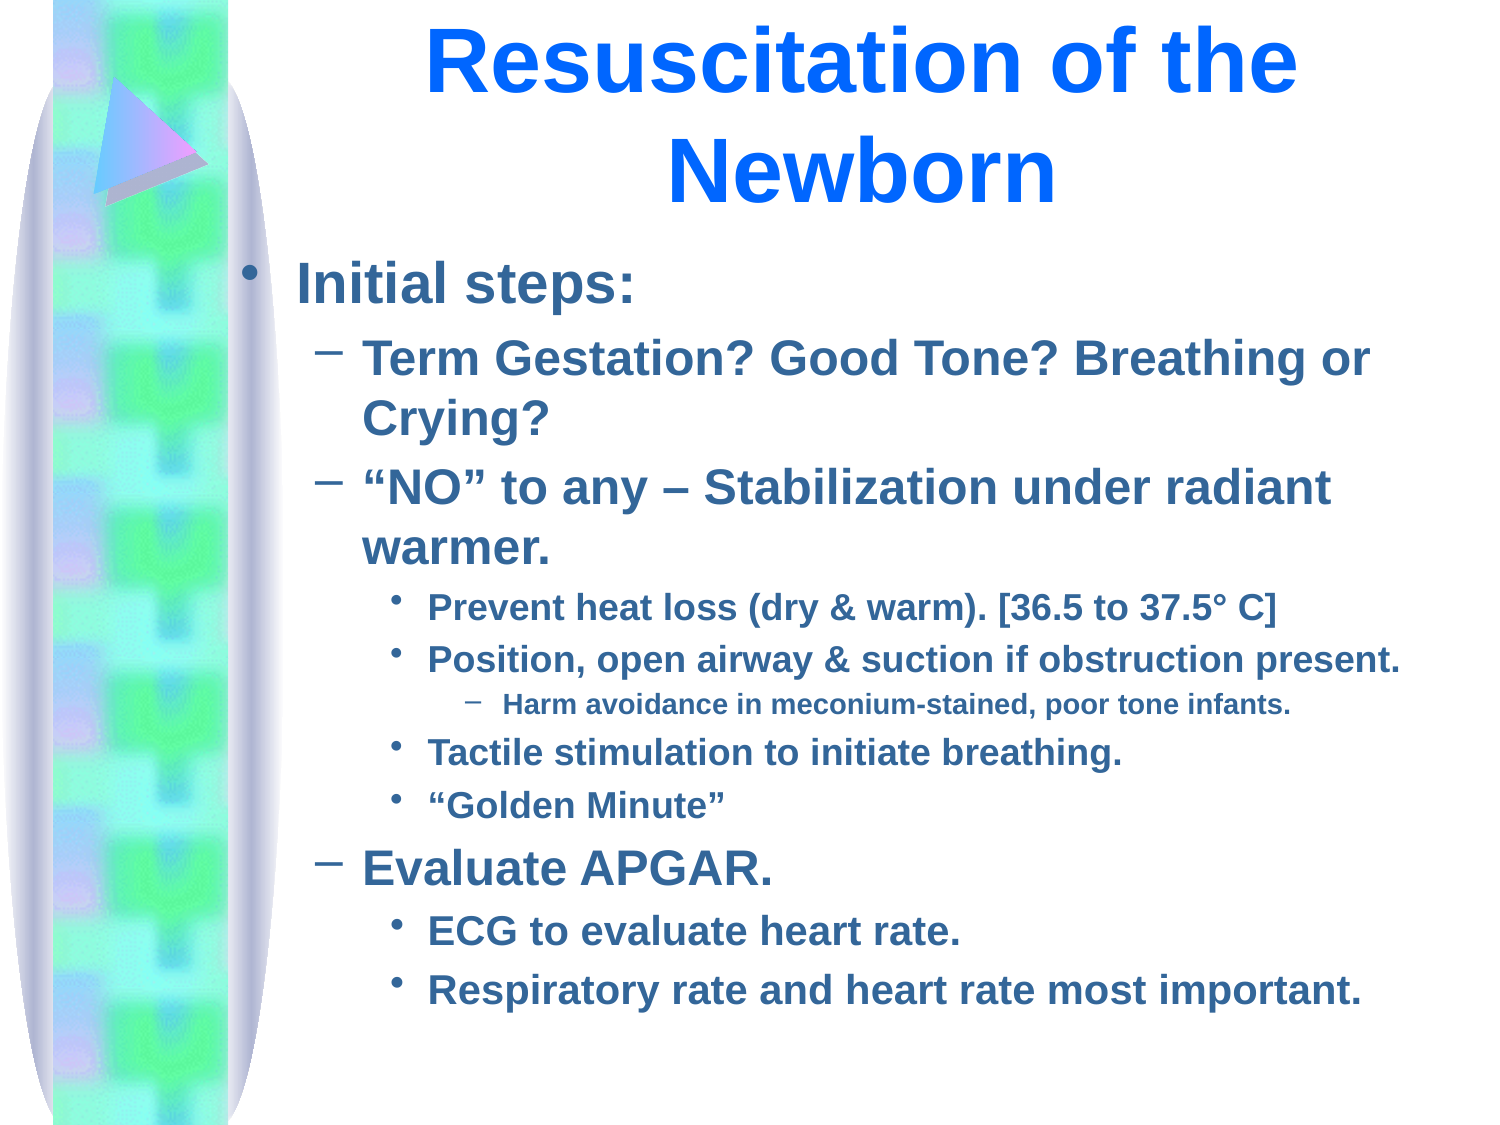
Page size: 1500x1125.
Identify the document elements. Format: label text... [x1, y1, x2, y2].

title Resuscitation of the Newborn [225, 0, 1500, 229]
picture [53, 0, 229, 1125]
list Initial steps: Term Gestation? Good Tone? Breathing or Crying? “NO” to any – Stabilization under radiant warmer. Prevent heat loss (dry & warm). [36.5 to 37.5° C] Position, open airway & suction if obstruction present. Harm avoidance in meconium-stained, poor tone infants. Tactile stimulation to initiate breathing. “Golden Minute” Evaluate APGAR. ECG to evaluate heart rate. Respiratory rate and heart rate most important. [225, 237, 1500, 1088]
